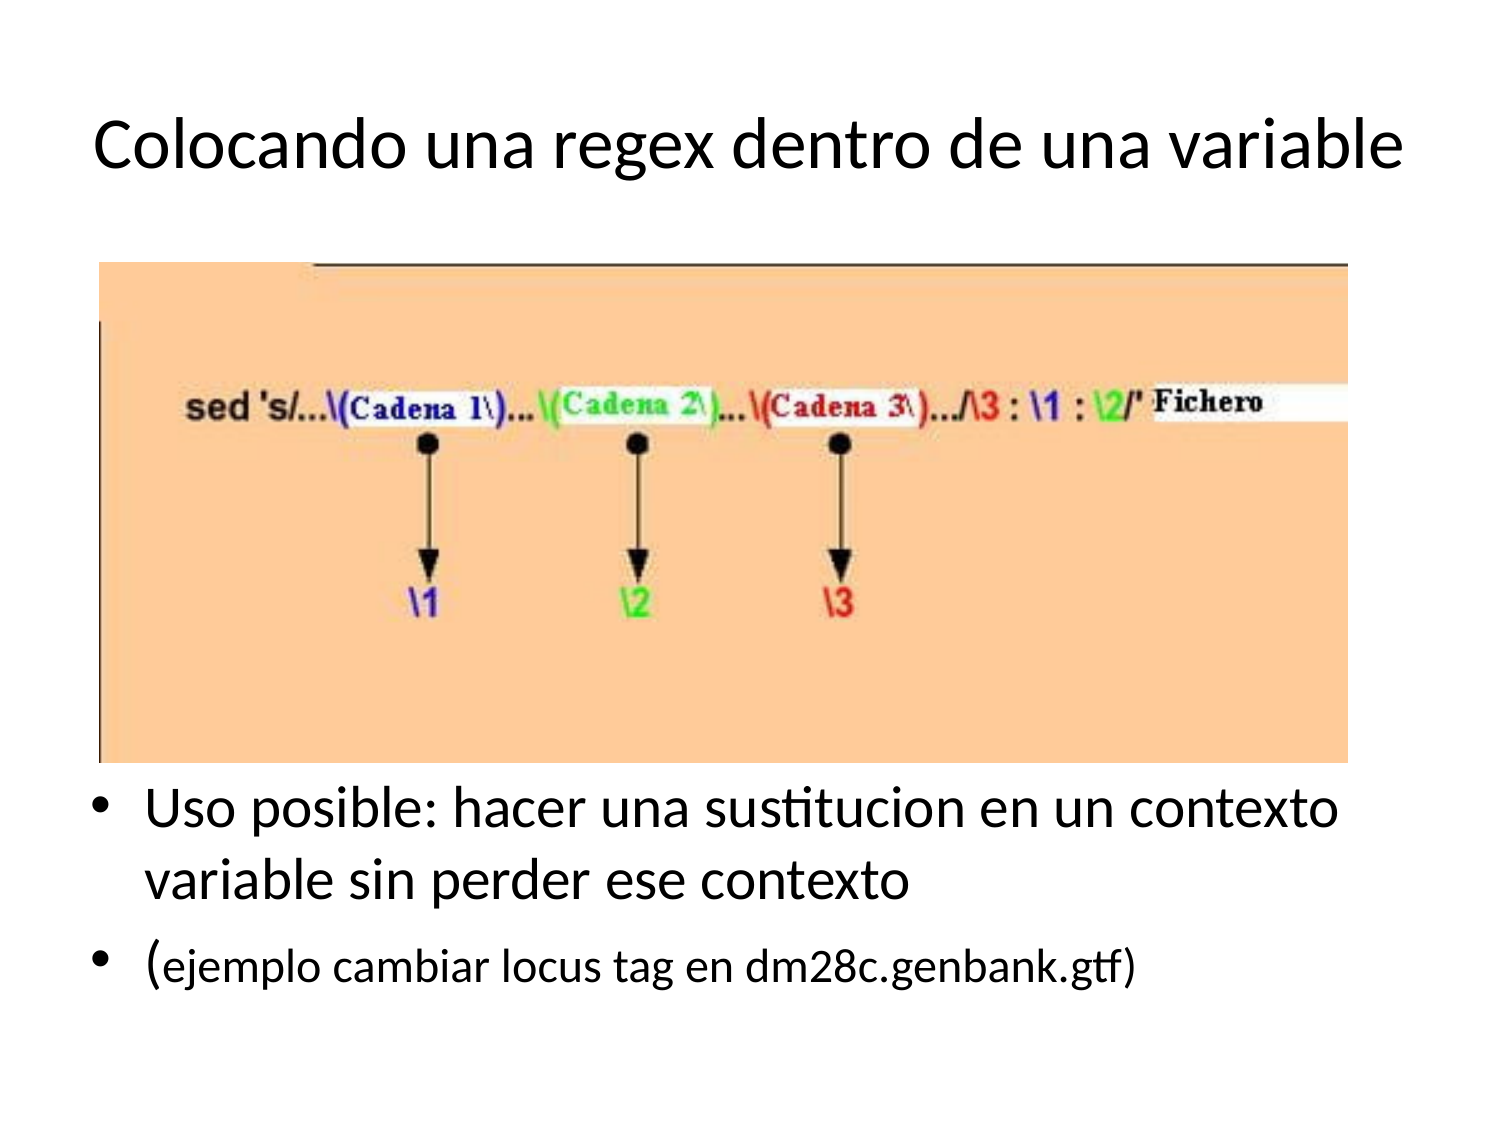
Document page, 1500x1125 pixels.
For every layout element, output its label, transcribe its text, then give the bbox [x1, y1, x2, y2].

title Colocando una regex dentro de una variable [75, 45, 1425, 233]
list Uso posible: hacer una sustitucion en un contexto variable sin perder ese contexto (ejemplo cambiar locus tag en dm28c.genbank.gtf) [75, 262, 1425, 1005]
picture [99, 262, 1348, 763]
